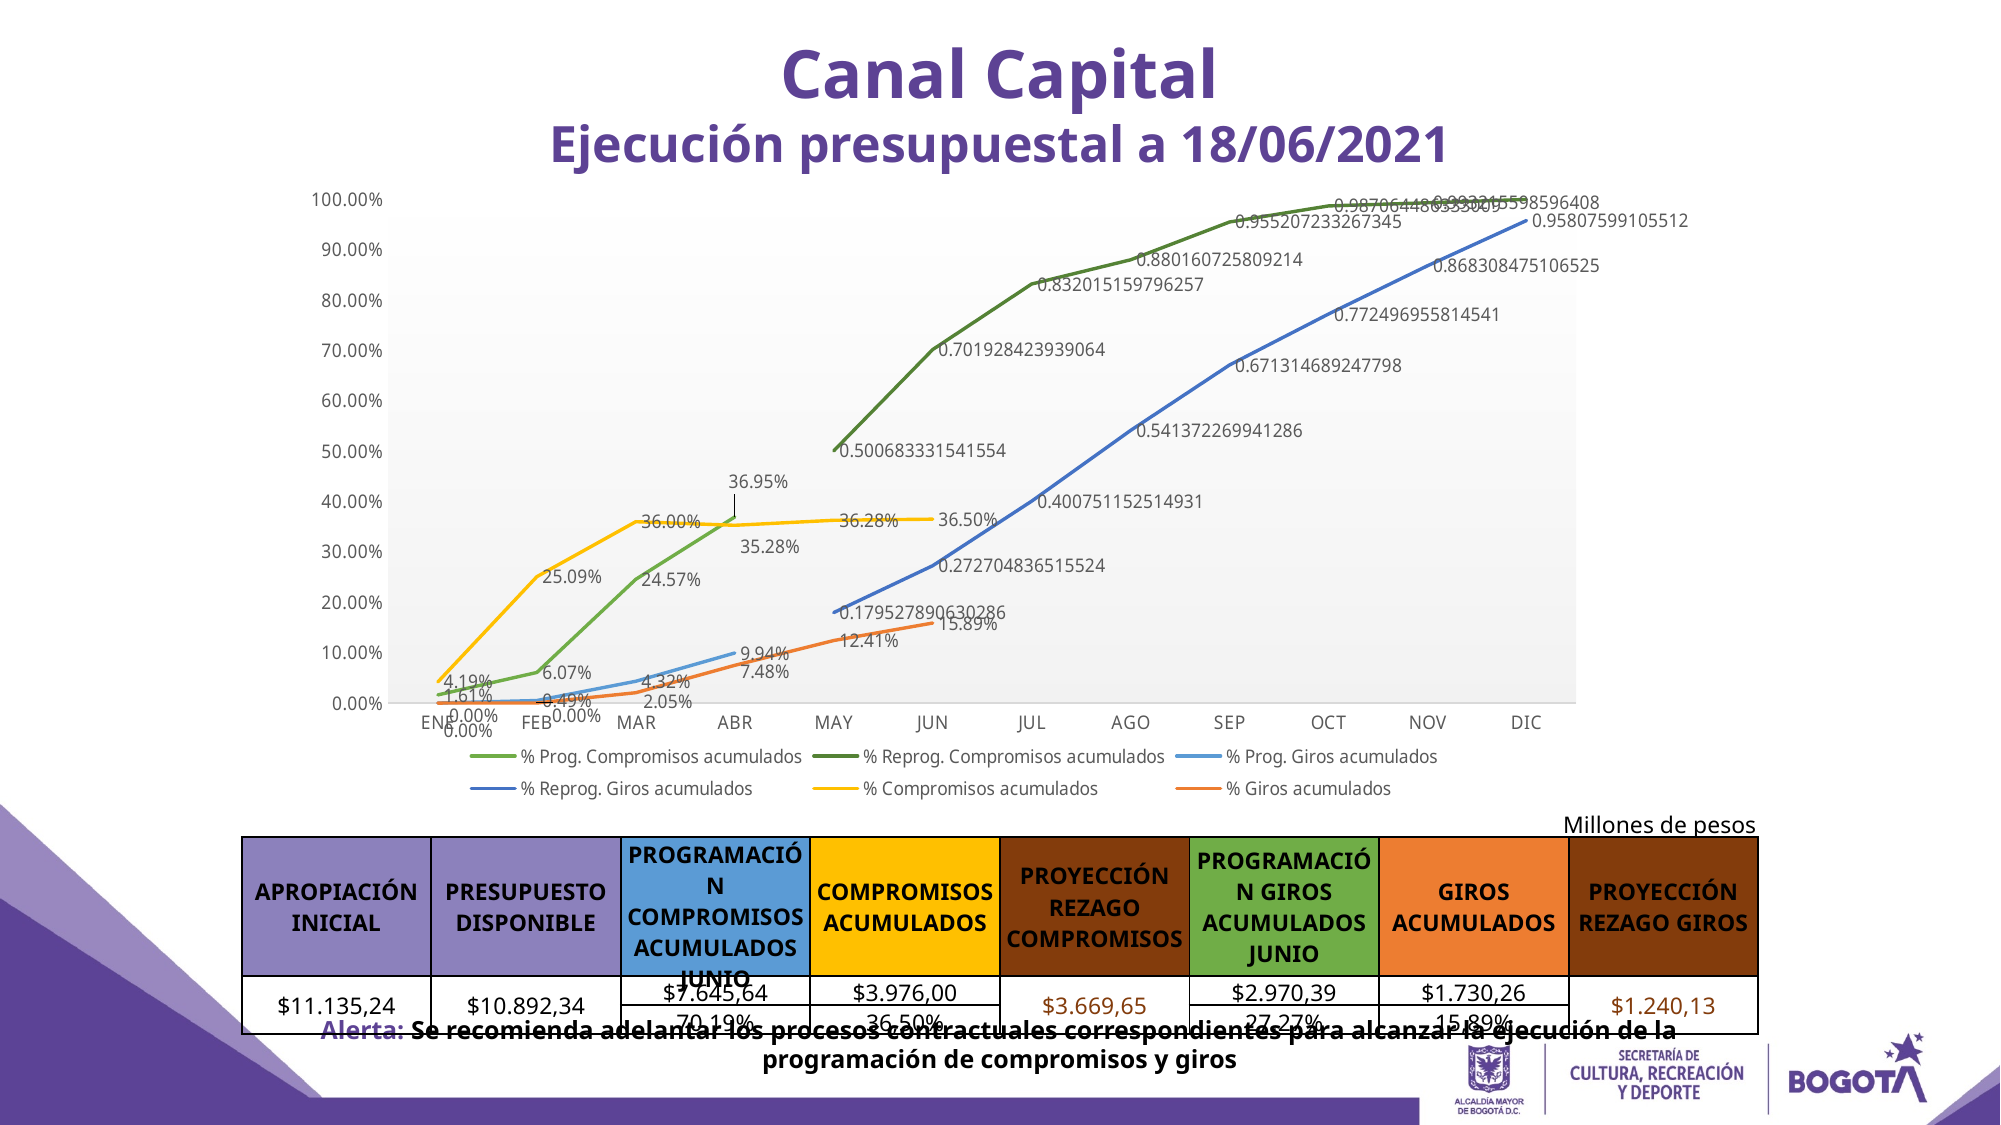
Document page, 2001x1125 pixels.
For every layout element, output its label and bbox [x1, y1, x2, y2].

chart [310, 181, 1689, 808]
picture [0, 0, 2000, 1125]
